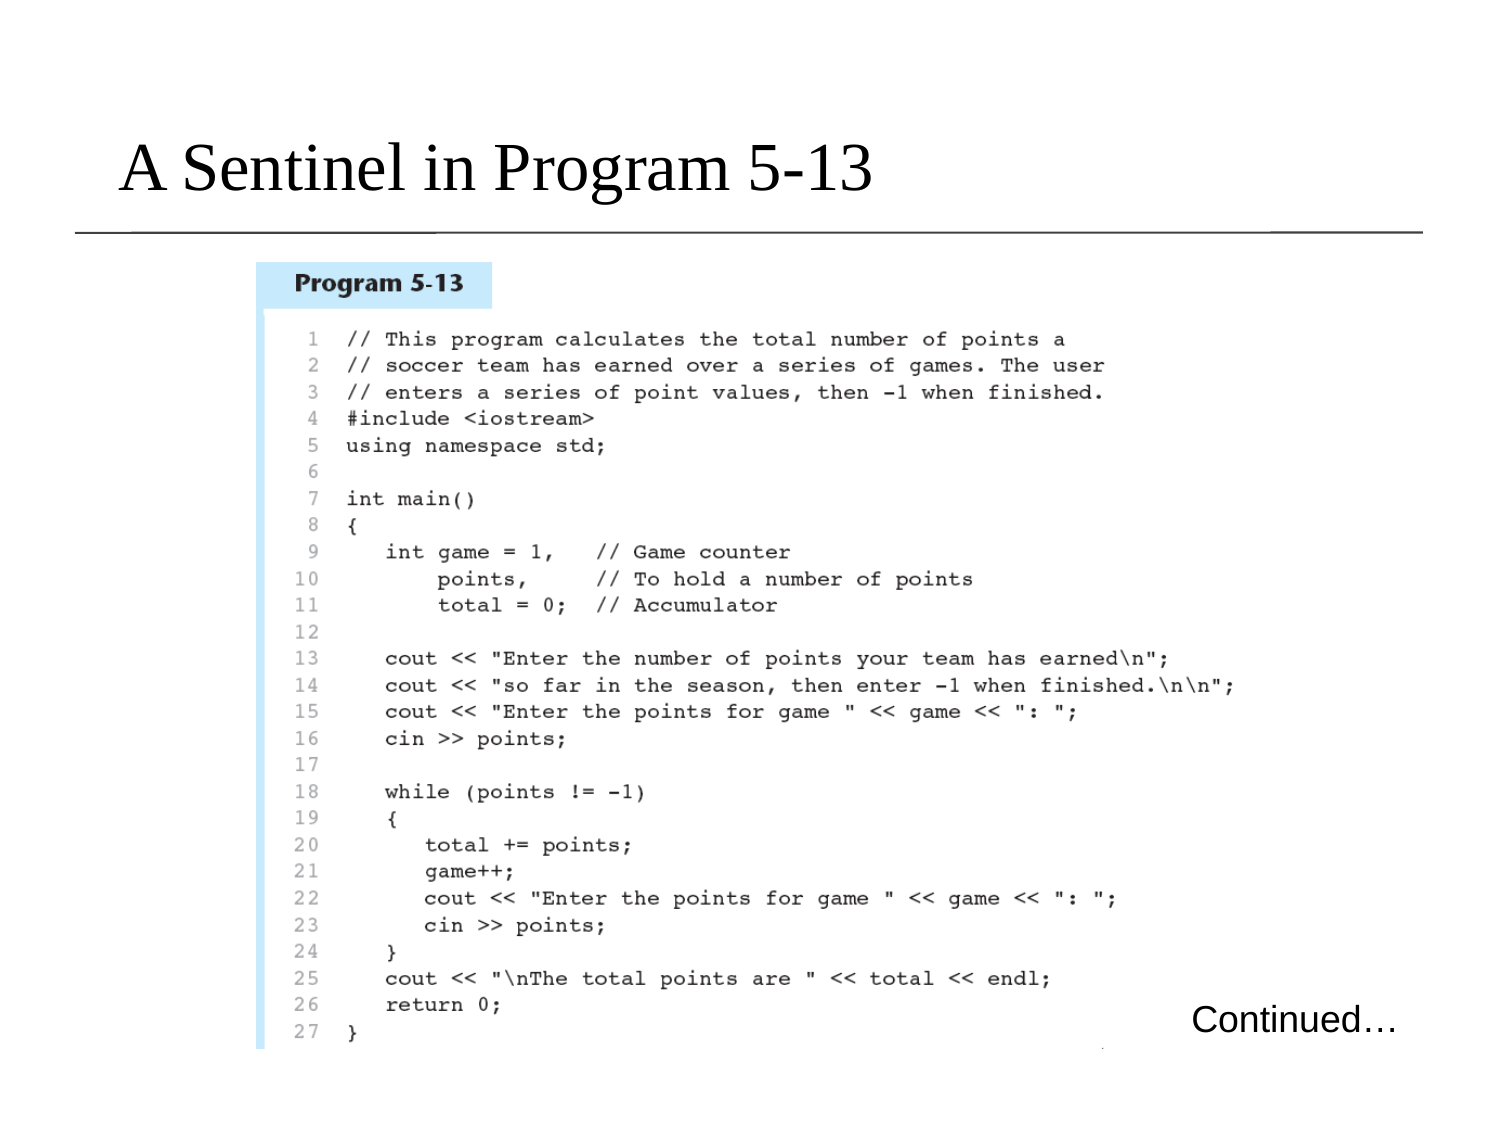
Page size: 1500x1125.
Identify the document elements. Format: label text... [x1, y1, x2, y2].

title A Sentinel in Program 5-13 [103, 59, 1397, 278]
text_box Continued… [1244, 987, 1414, 1048]
picture [256, 261, 1244, 1049]
